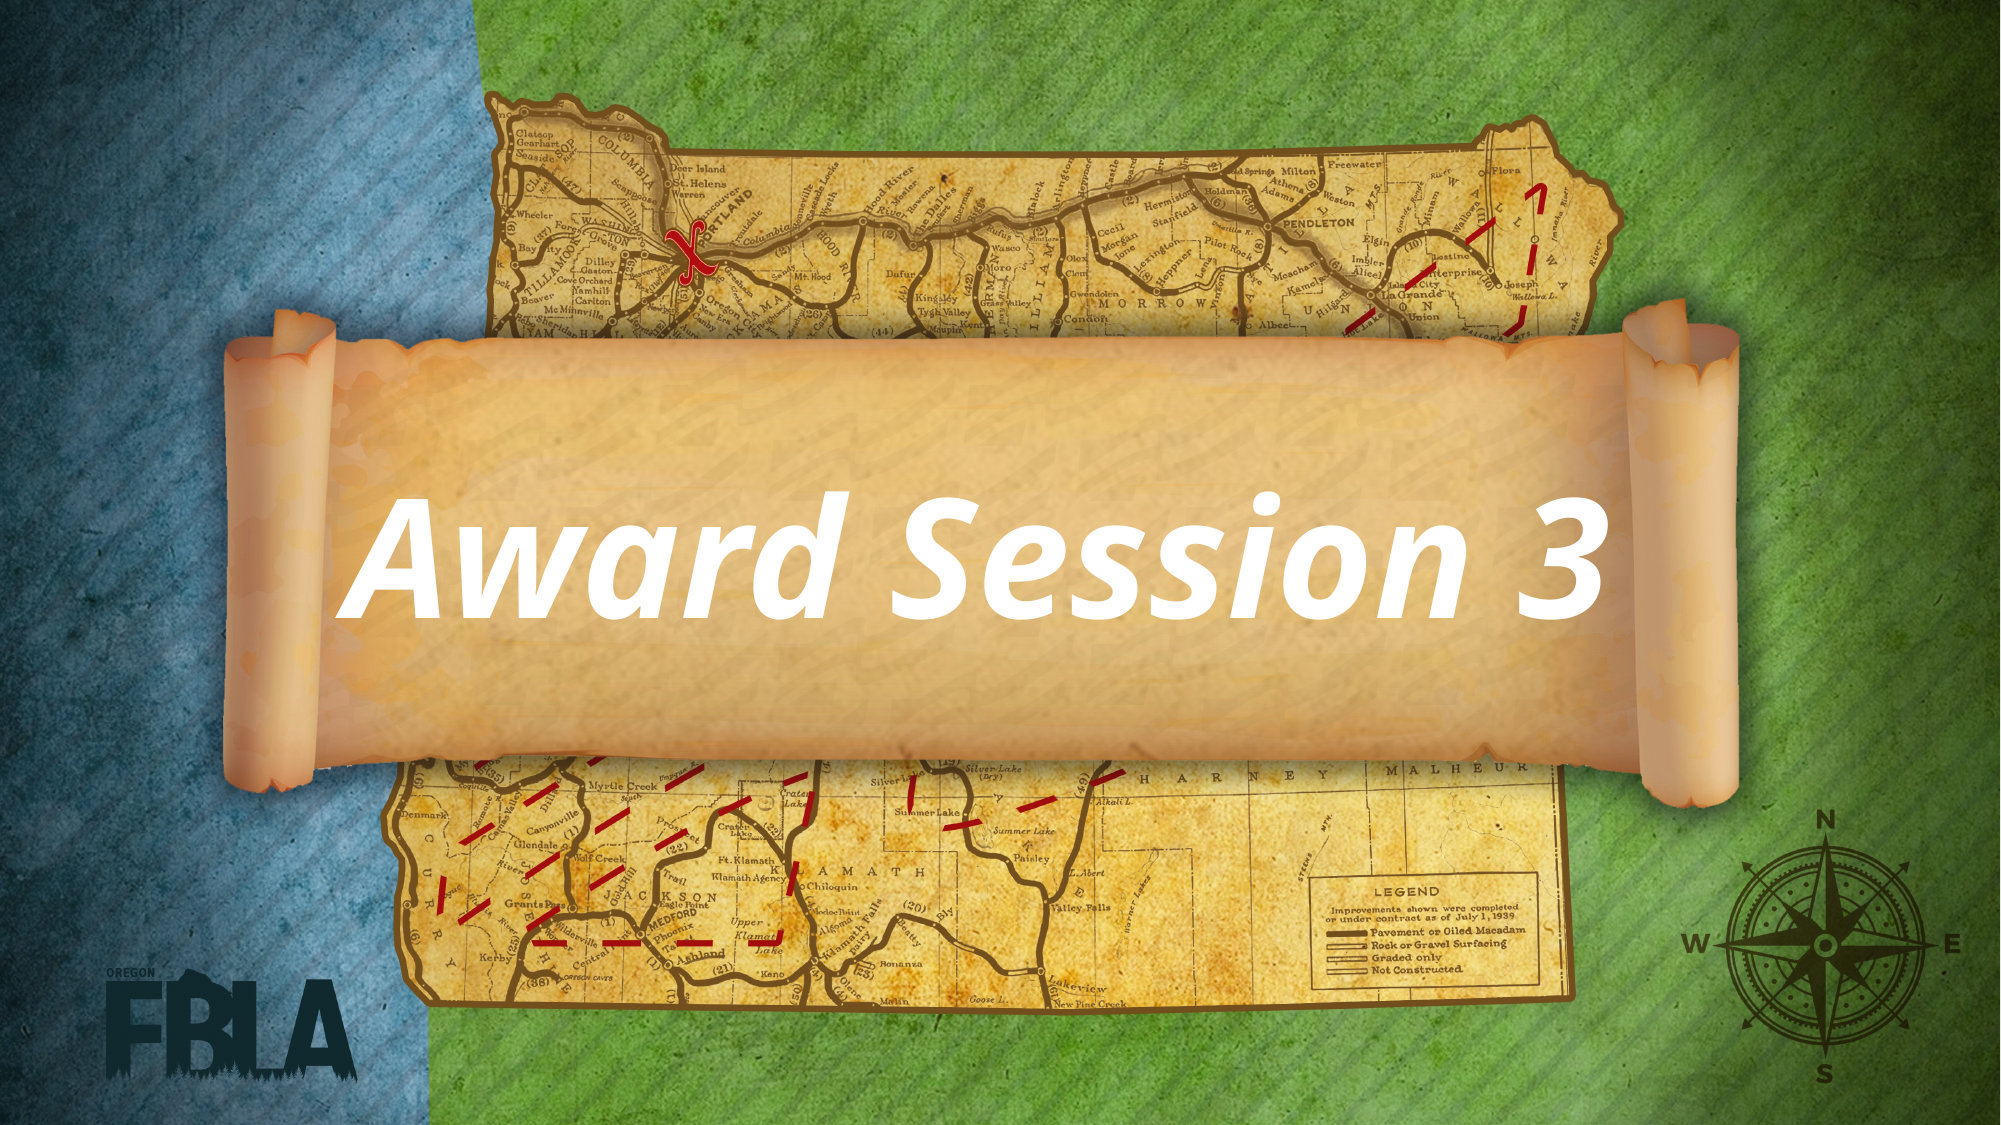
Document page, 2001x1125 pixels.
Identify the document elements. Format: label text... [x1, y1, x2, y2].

picture [0, 0, 2001, 1125]
title Award Session 3 [0, 325, 2000, 805]
